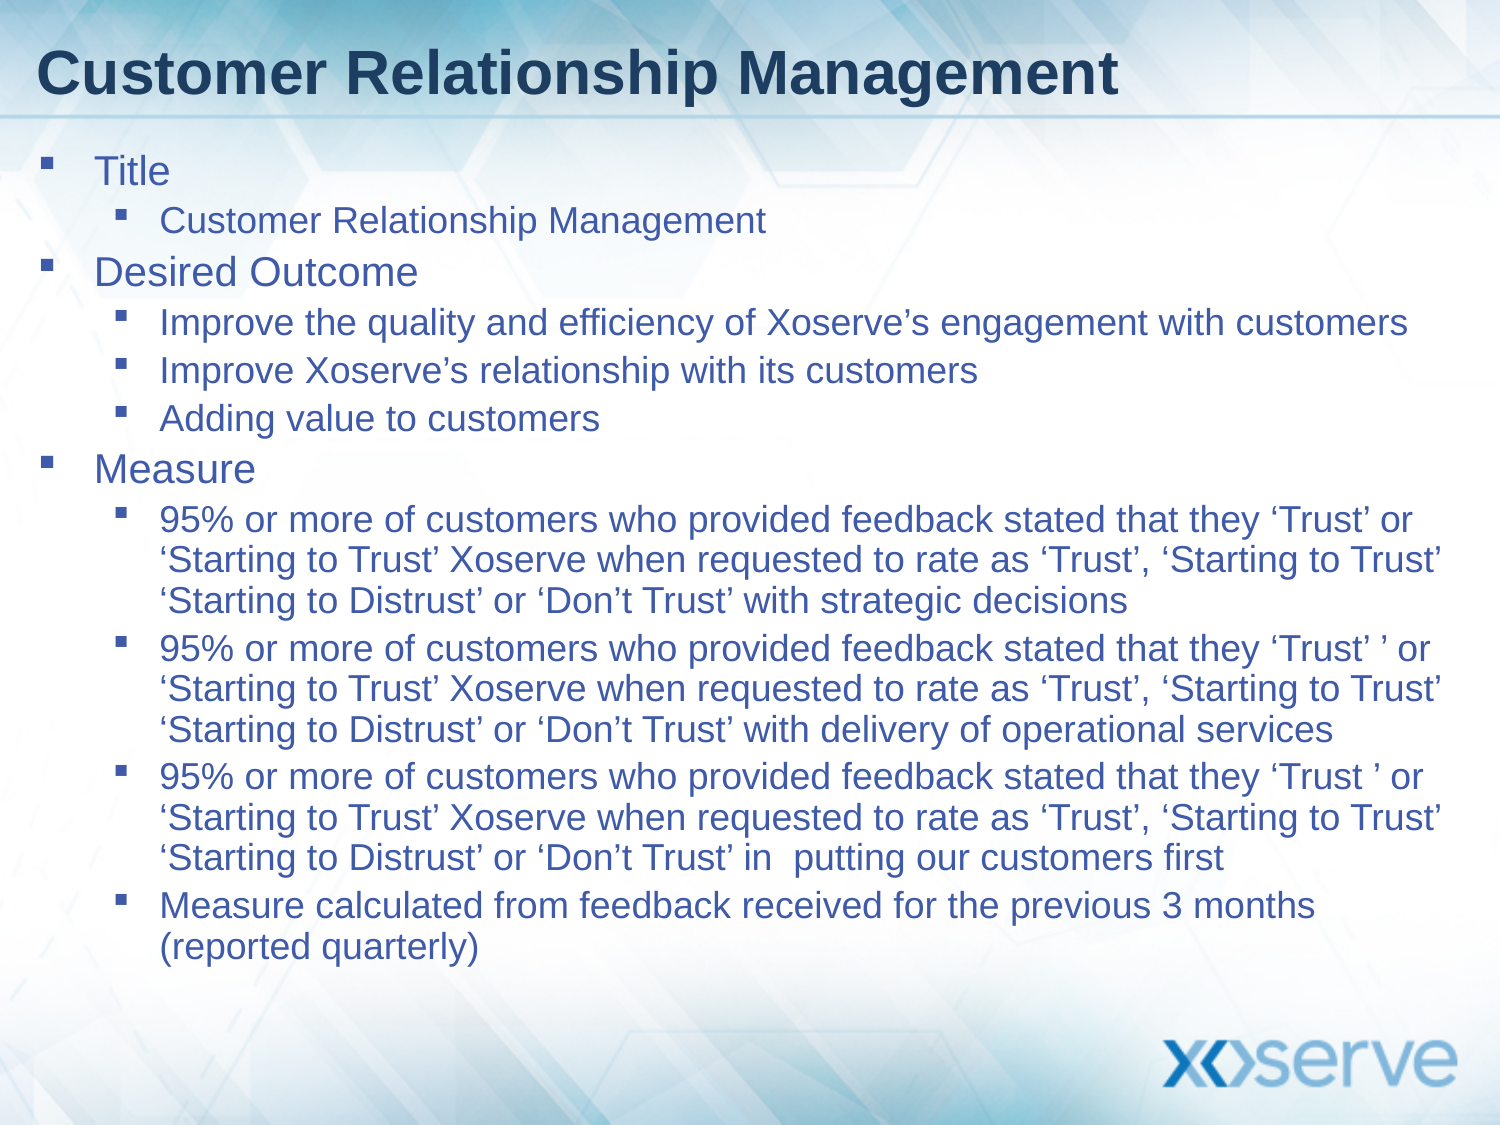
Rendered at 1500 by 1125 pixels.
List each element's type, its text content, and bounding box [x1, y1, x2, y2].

title Customer Relationship Management [36, 0, 1463, 149]
list Title Customer Relationship Management Desired Outcome Improve the quality and efficiency of Xoserve’s engagement with customers Improve Xoserve’s relationship with its customers Adding value to customers Measure 95% or more of customers who provided feedback stated that they ‘Trust’ or ‘Starting to Trust’ Xoserve when requested to rate as ‘Trust’, ‘Starting to Trust’ ‘Starting to Distrust’ or ‘Don’t Trust’ with strategic decisions 95% or more of customers who provided feedback stated that they ‘Trust’ ’ or ‘Starting to Trust’ Xoserve when requested to rate as ‘Trust’, ‘Starting to Trust’ ‘Starting to Distrust’ or ‘Don’t Trust’ with delivery of operational services 95% or more of customers who provided feedback stated that they ‘Trust ’ or ‘Starting to Trust’ Xoserve when requested to rate as ‘Trust’, ‘Starting to Trust’ ‘Starting to Distrust’ or ‘Don’t Trust’ in putting our customers first Measure calculated from feedback received for the previous 3 months (reported quarterly) [37, 148, 1463, 905]
picture [0, 0, 1500, 1125]
